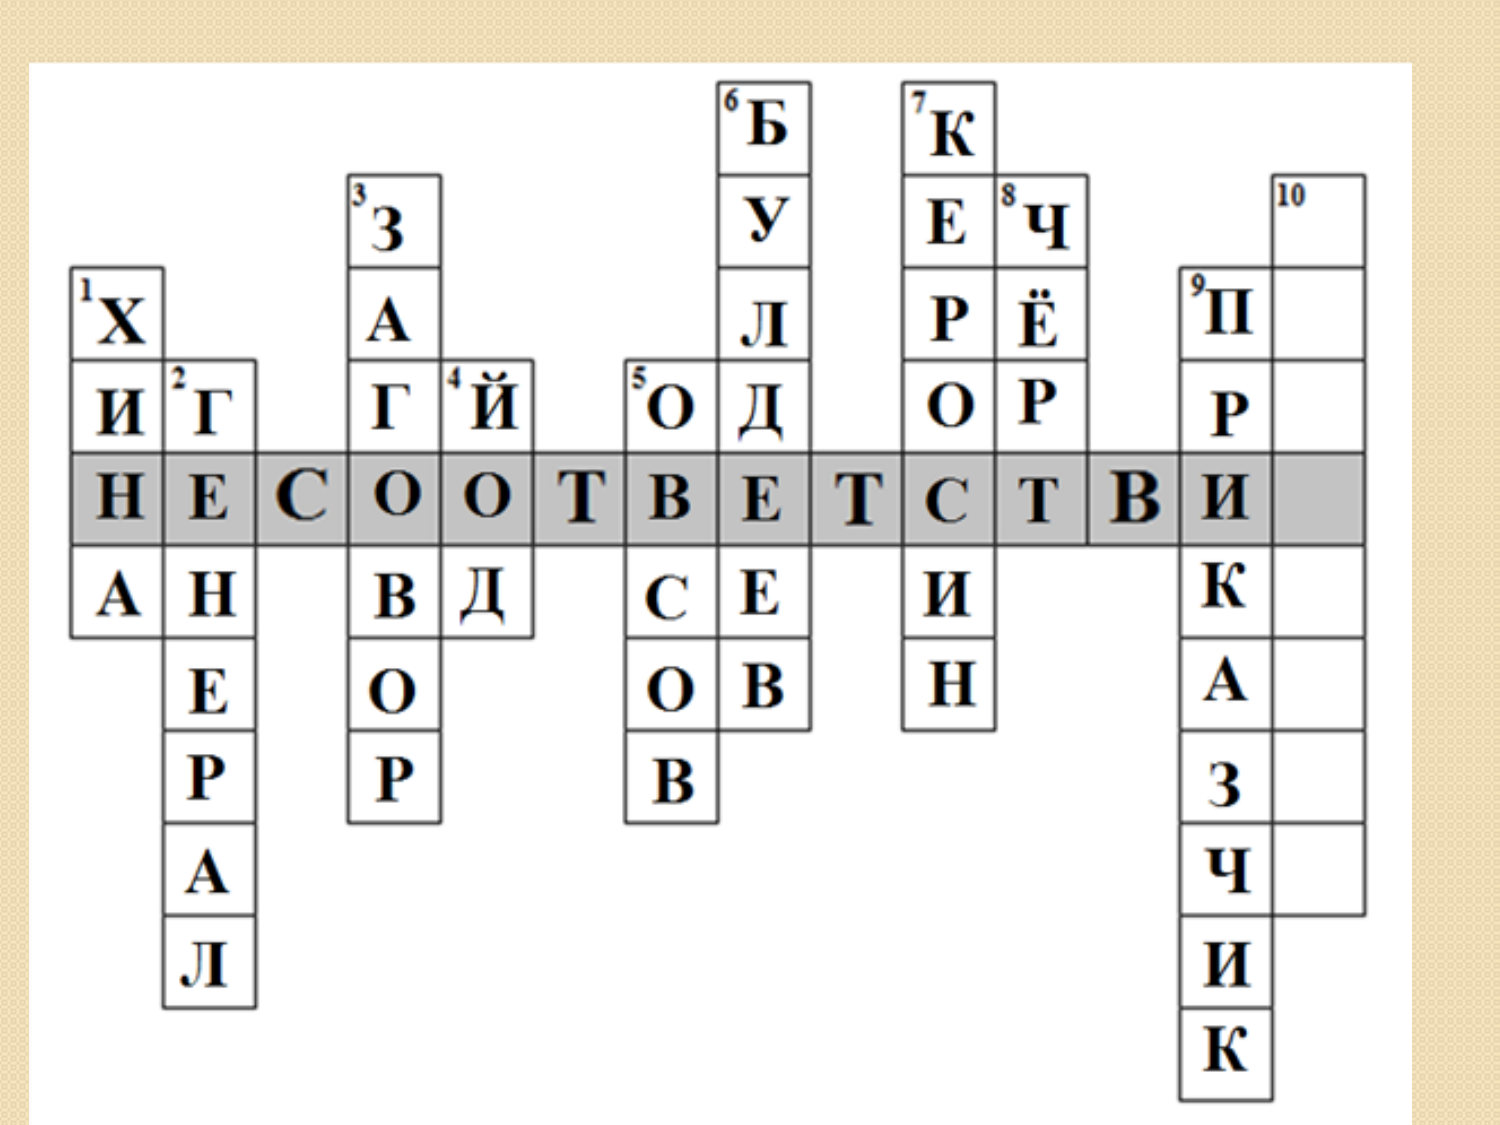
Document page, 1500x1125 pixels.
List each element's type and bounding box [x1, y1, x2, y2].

picture [29, 59, 1412, 1125]
